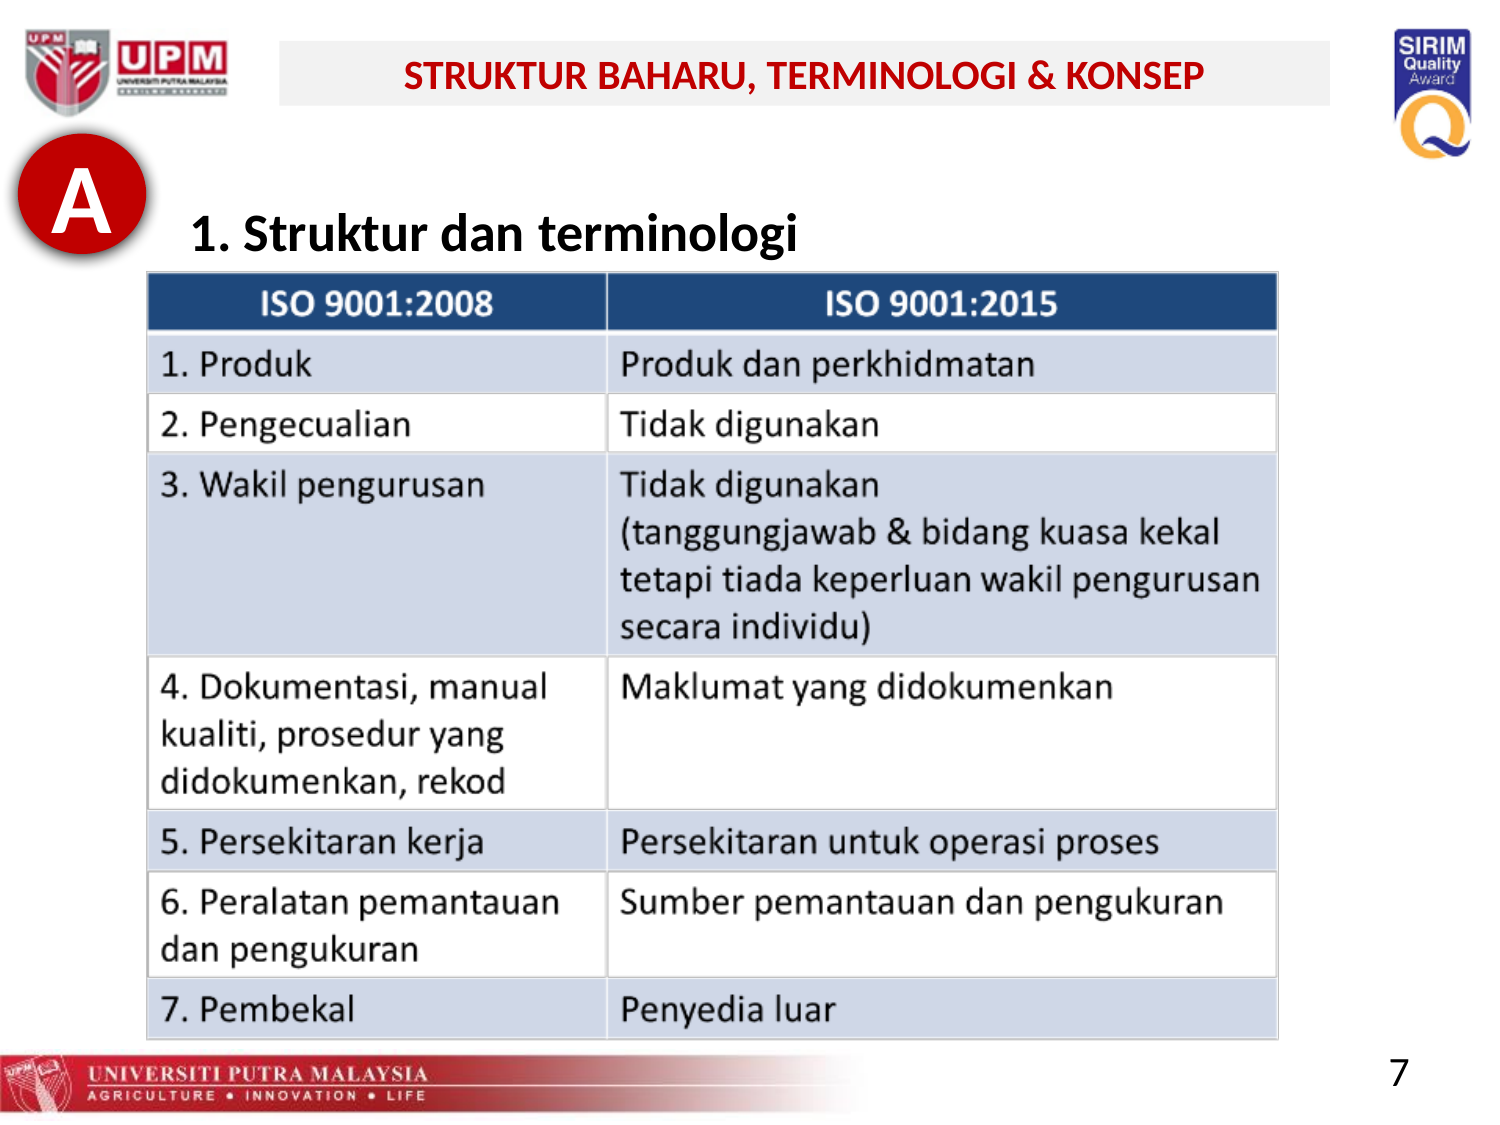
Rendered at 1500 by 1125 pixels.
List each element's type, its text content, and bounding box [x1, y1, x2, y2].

slide_number 7 [1342, 1053, 1415, 1125]
picture [0, 1049, 1201, 1121]
title 1. Struktur dan terminologi [187, 197, 805, 386]
text_box [146, 267, 1282, 1056]
text_box A [15, 131, 149, 257]
picture [1387, 23, 1478, 163]
picture [24, 28, 229, 119]
text_box STRUKTUR BAHARU, TERMINOLOGI & KONSEP [279, 40, 1330, 106]
